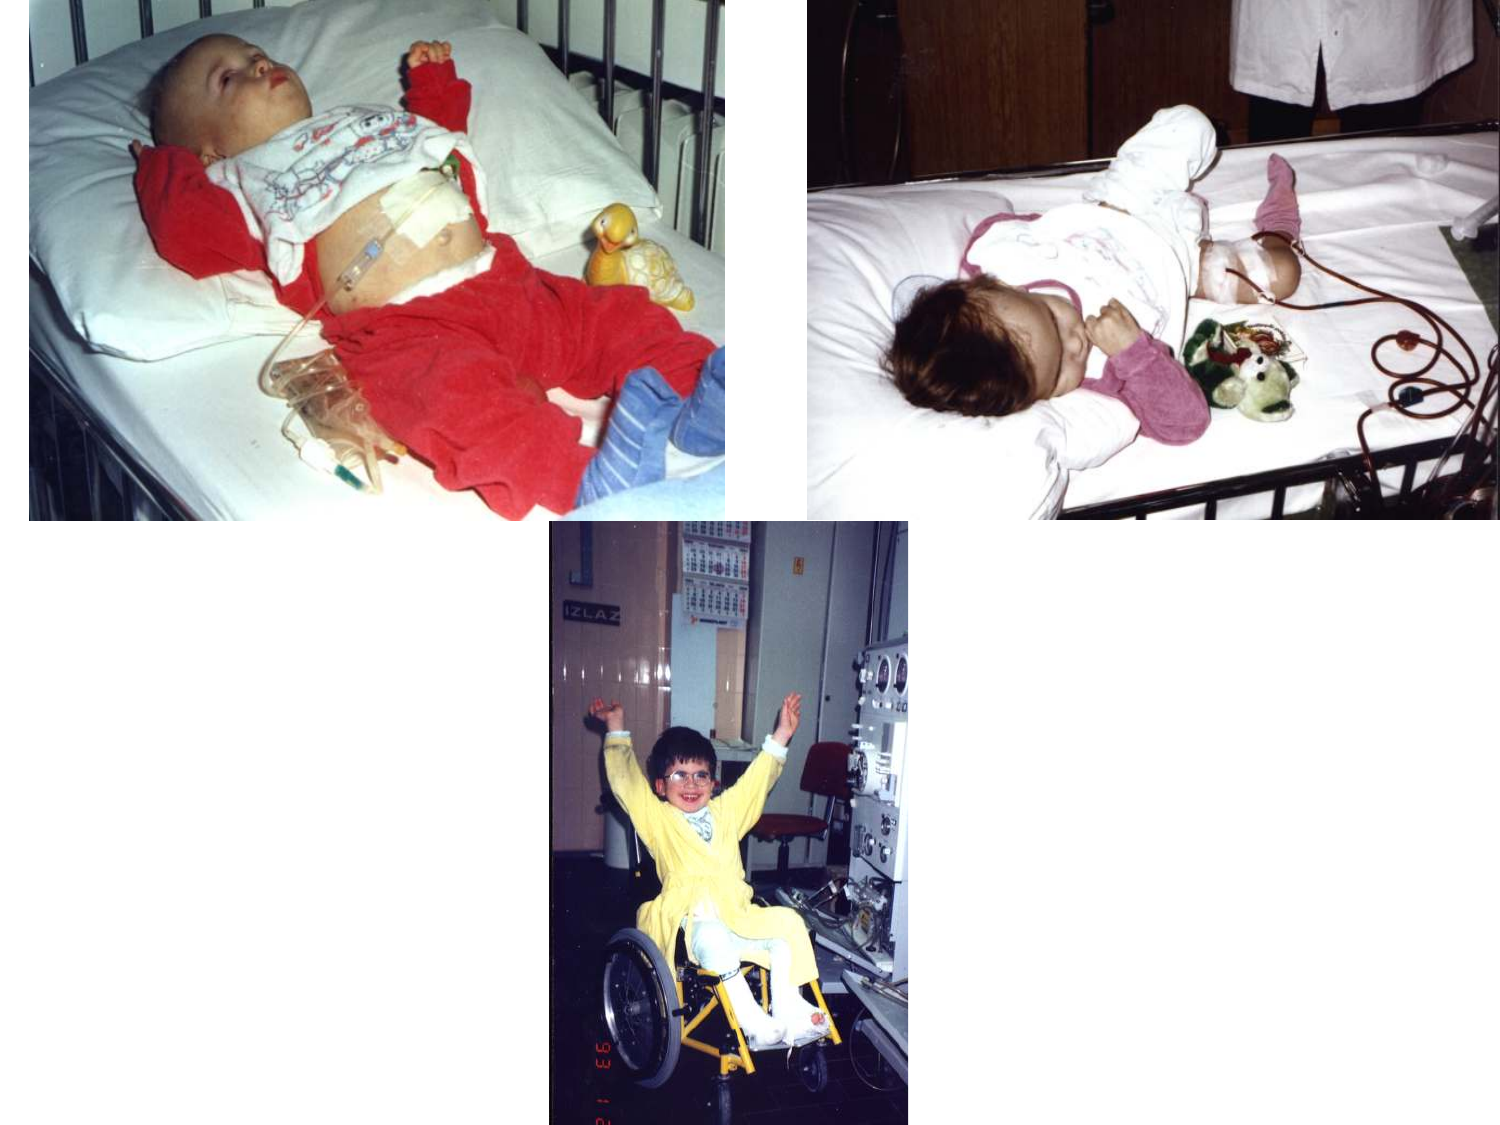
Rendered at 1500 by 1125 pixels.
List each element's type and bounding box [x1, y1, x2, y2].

picture [807, 0, 1500, 520]
picture [29, 0, 909, 1125]
